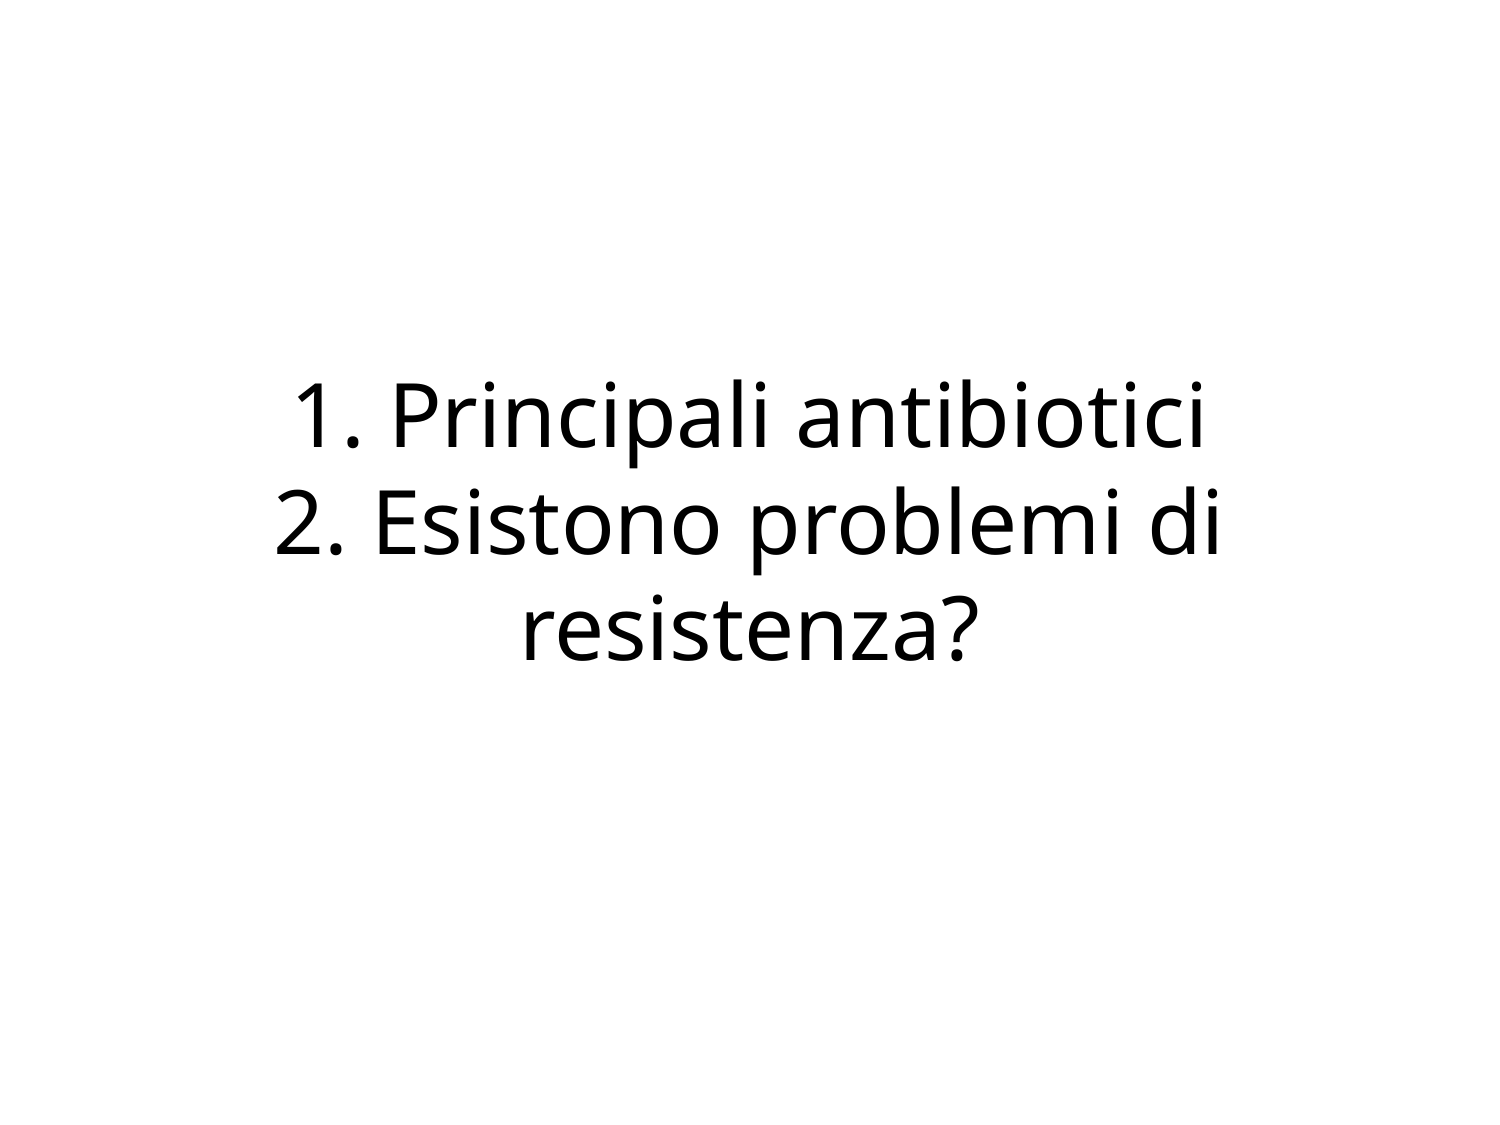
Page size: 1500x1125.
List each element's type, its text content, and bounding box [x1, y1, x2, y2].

title 1. Principali antibiotici 2. Esistono problemi di resistenza? [112, 349, 1388, 688]
